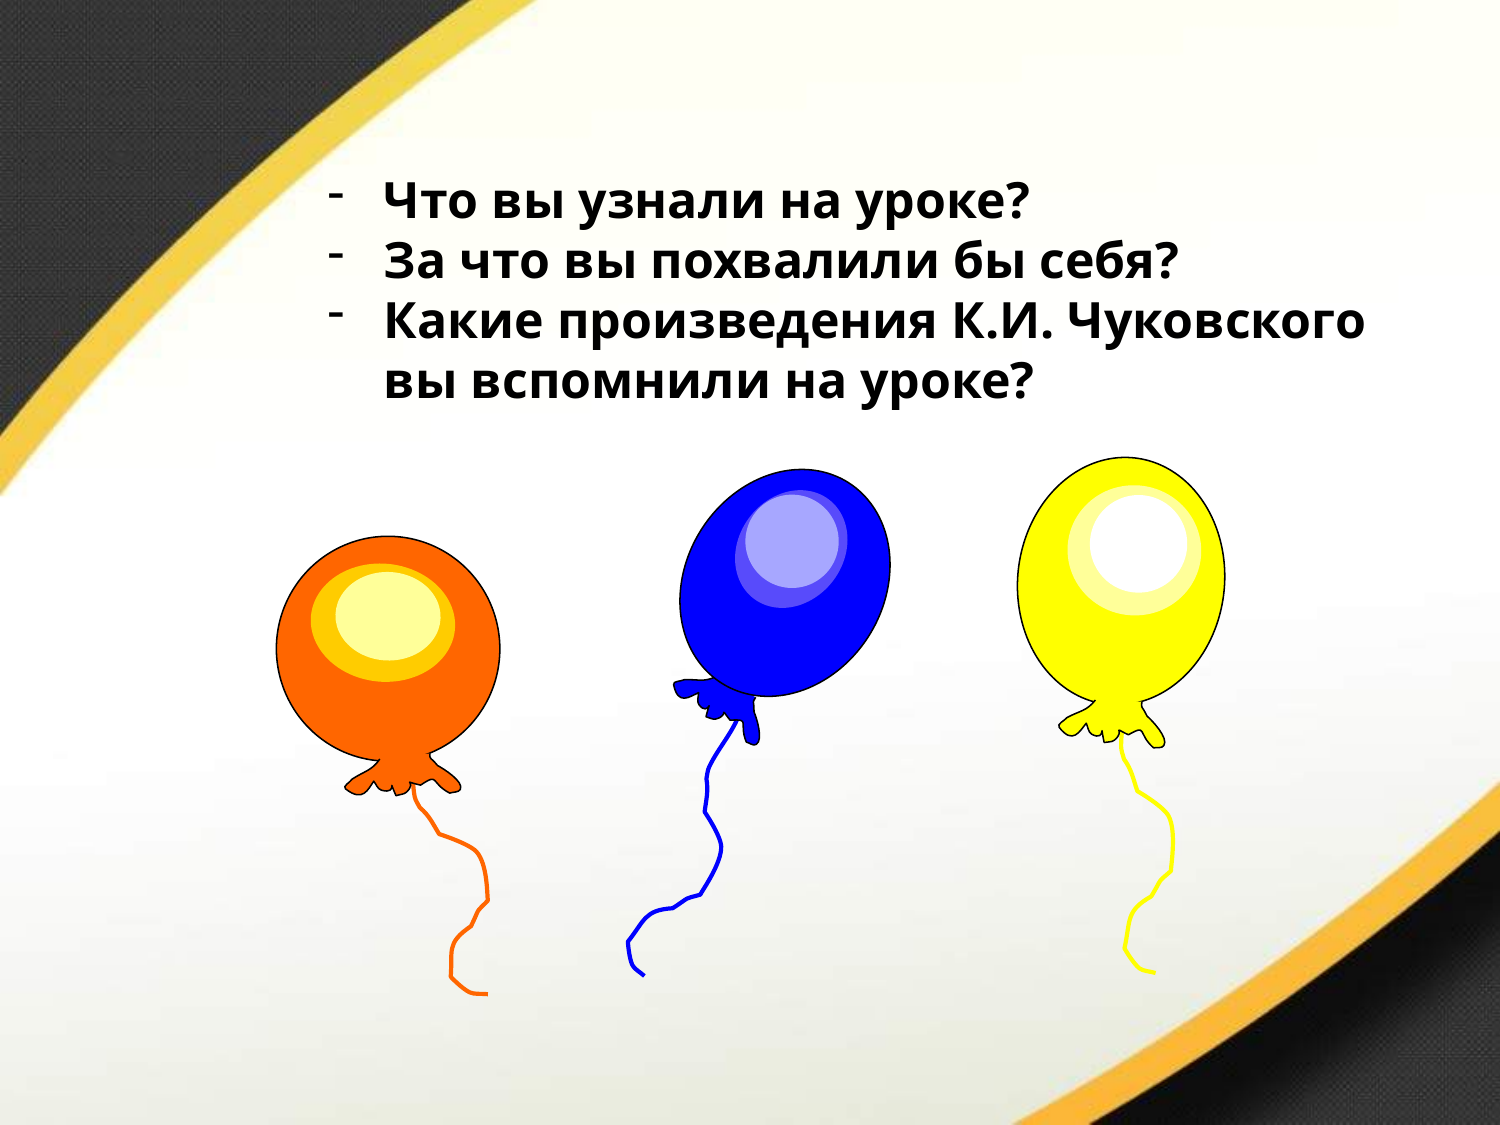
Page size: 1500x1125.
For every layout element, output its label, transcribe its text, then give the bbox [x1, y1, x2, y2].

picture [0, 0, 1500, 1125]
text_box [281, 535, 506, 999]
text_box Что вы узнали на уроке? За что вы похвалили бы себя? Какие произведения К.И. Чуковского вы вспомнили на уроке? [312, 160, 1435, 416]
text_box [972, 446, 1214, 957]
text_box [564, 448, 854, 942]
